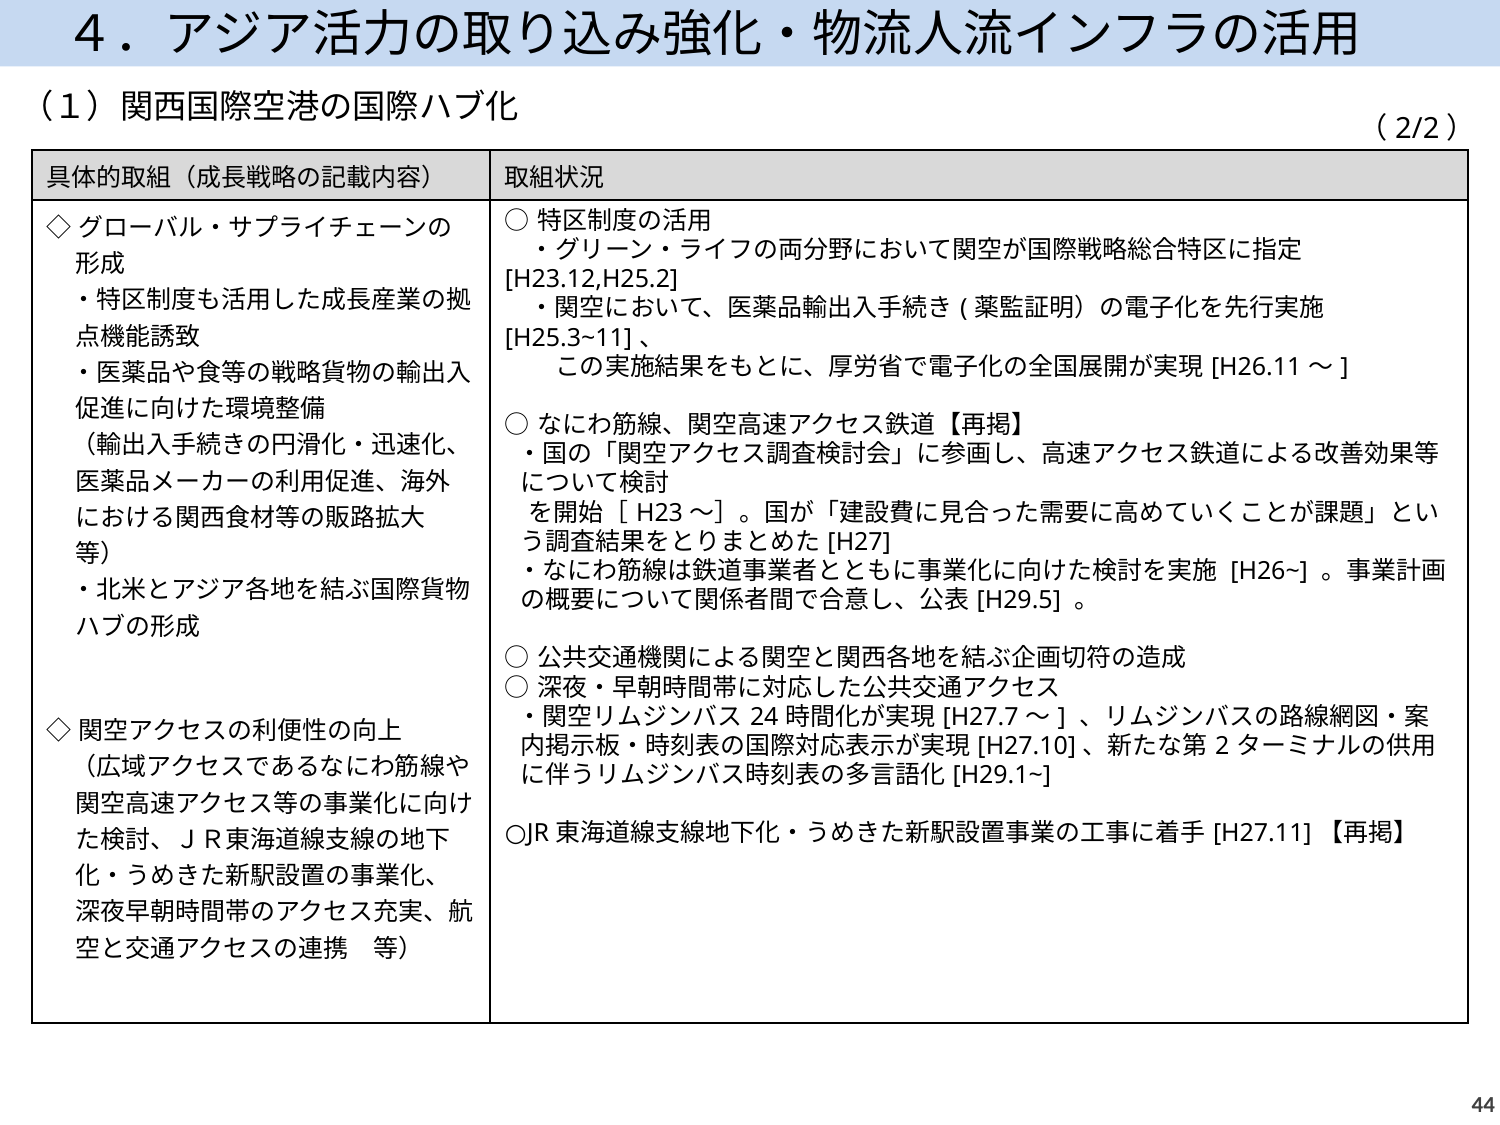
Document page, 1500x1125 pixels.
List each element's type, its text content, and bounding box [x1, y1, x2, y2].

text_box ４．アジア活力の取り込み強化・物流人流インフラの活用 [0, 0, 1500, 67]
text_box （2/2） [1328, 102, 1500, 152]
table_cell ◇グローバル・サプライチェーンの形成 ・特区制度も活用した成長産業の拠点機能誘致 ・医薬品や食等の戦略貨物の輸出入促進に向けた環境整備 （輸出入手続きの円滑化・迅速化、医薬品メーカーの利用促進、海外における関西食材等の販路拡大 等） ・北米とアジア各地を結ぶ国際貨物ハブの形成 ◇関空アクセスの利便性の向上 （広域アクセスであるなにわ筋線や関空高速アクセス等の事業化に向けた検討、ＪＲ東海道線支線の地下化・うめきた新駅設置の事業化、深夜早朝時間帯のアクセス充実、航空と交通アクセスの連携 等） [33, 201, 489, 1022]
table_header 具体的取組（成長戦略の記載内容） [33, 151, 489, 199]
table_header 取組状況 [491, 151, 1467, 199]
table_cell ○特区制度の活用 ・グリーン・ライフの両分野において関空が国際戦略総合特区に指定[H23.12,H25.2] ・関空において、医薬品輸出入手続き(薬監証明）の電子化を先行実施[H25.3~11]、 この実施結果をもとに、厚労省で電子化の全国展開が実現[H26.11～] ○なにわ筋線、関空高速アクセス鉄道【再掲】 ・国の「関空アクセス調査検討会」に参画し、高速アクセス鉄道による改善効果等について検討 を開始［H23～］。国が「建設費に見合った需要に高めていくことが課題」という調査結果をとりまとめた[H27] ・なにわ筋線は鉄道事業者とともに事業化に向けた検討を実施 [H26~] 。事業計画の概要について関係者間で合意し、公表[H29.5] 。 ○公共交通機関による関空と関西各地を結ぶ企画切符の造成 ○深夜・早朝時間帯に対応した公共交通アクセス ・関空リムジンバス24時間化が実現[H27.7～] 、リムジンバスの路線網図・案内掲示板・時刻表の国際対応表示が実現[H27.10]、新たな第2ターミナルの供用に伴うリムジンバス時刻表の多言語化[H29.1~] ○JR東海道線支線地下化・うめきた新駅設置事業の工事に着手[H27.11]【再掲】 [491, 201, 1467, 1022]
slide_number 43 [1159, 1064, 1500, 1124]
text_box （１）関西国際空港の国際ハブ化 [5, 78, 1164, 133]
